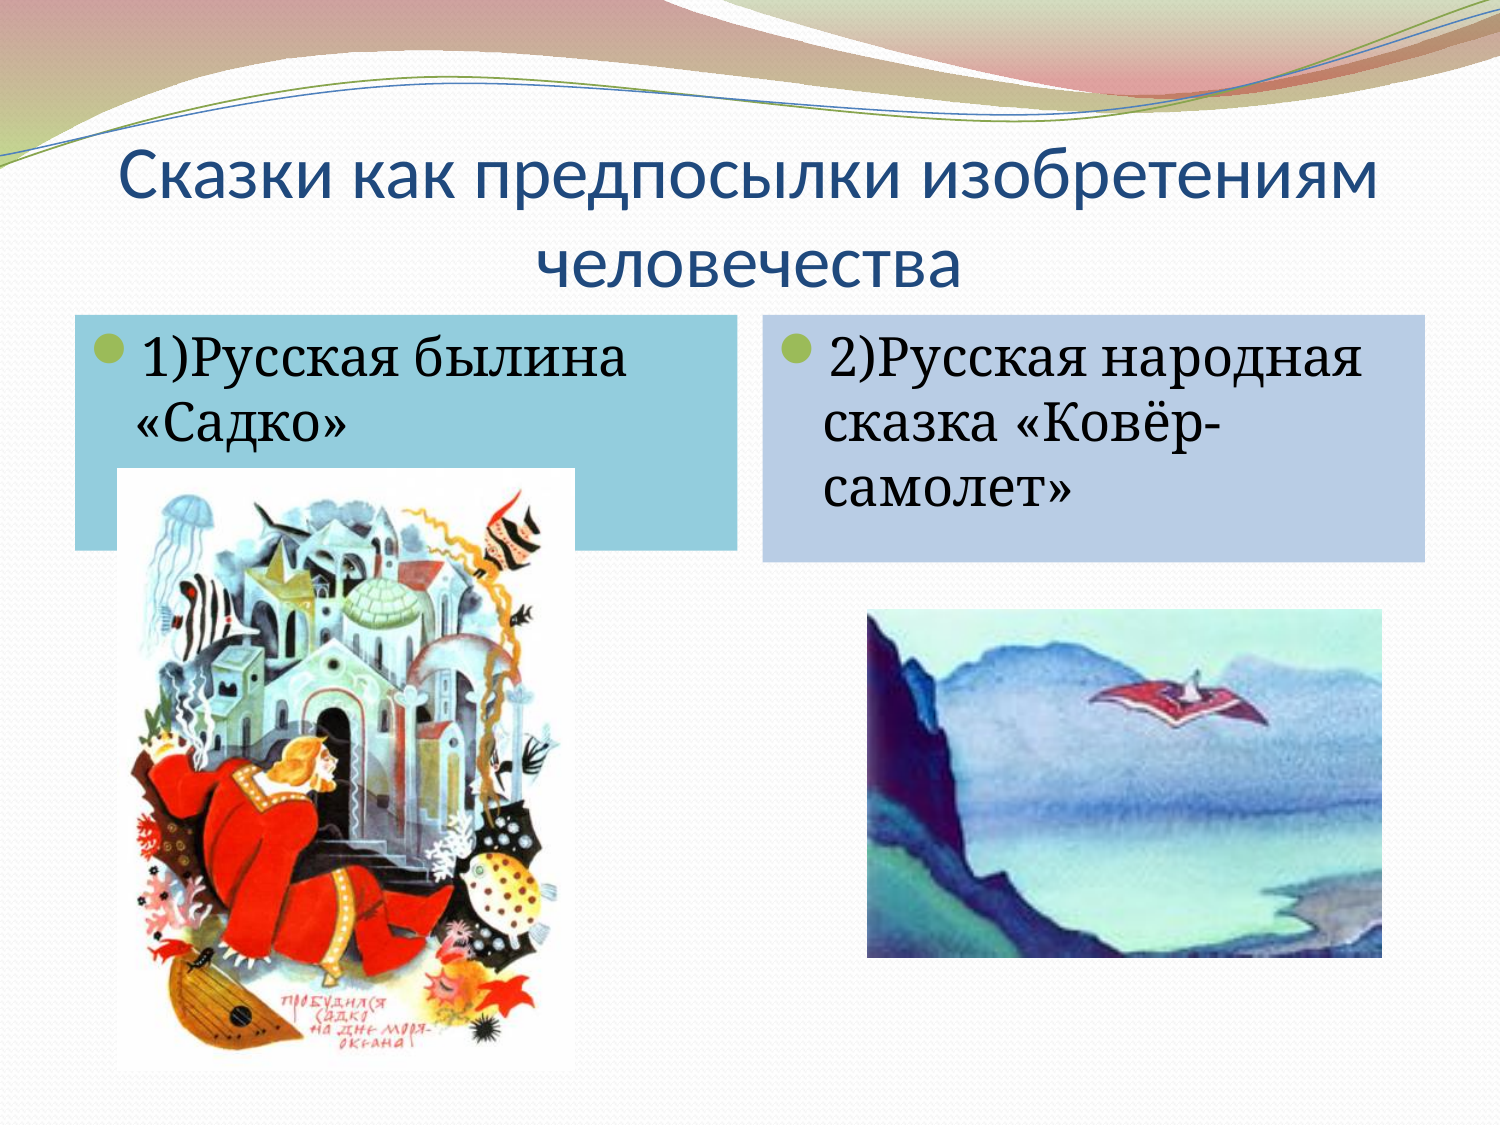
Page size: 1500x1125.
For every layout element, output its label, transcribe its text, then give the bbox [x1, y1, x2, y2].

list 1)Русская былина «Садко» [75, 314, 738, 551]
list 2)Русская народная сказка «Ковёр-самолет» [762, 314, 1425, 563]
picture [866, 609, 1382, 958]
picture [116, 468, 576, 1072]
title Сказки как предпосылки изобретениям человечества [75, 115, 1425, 303]
